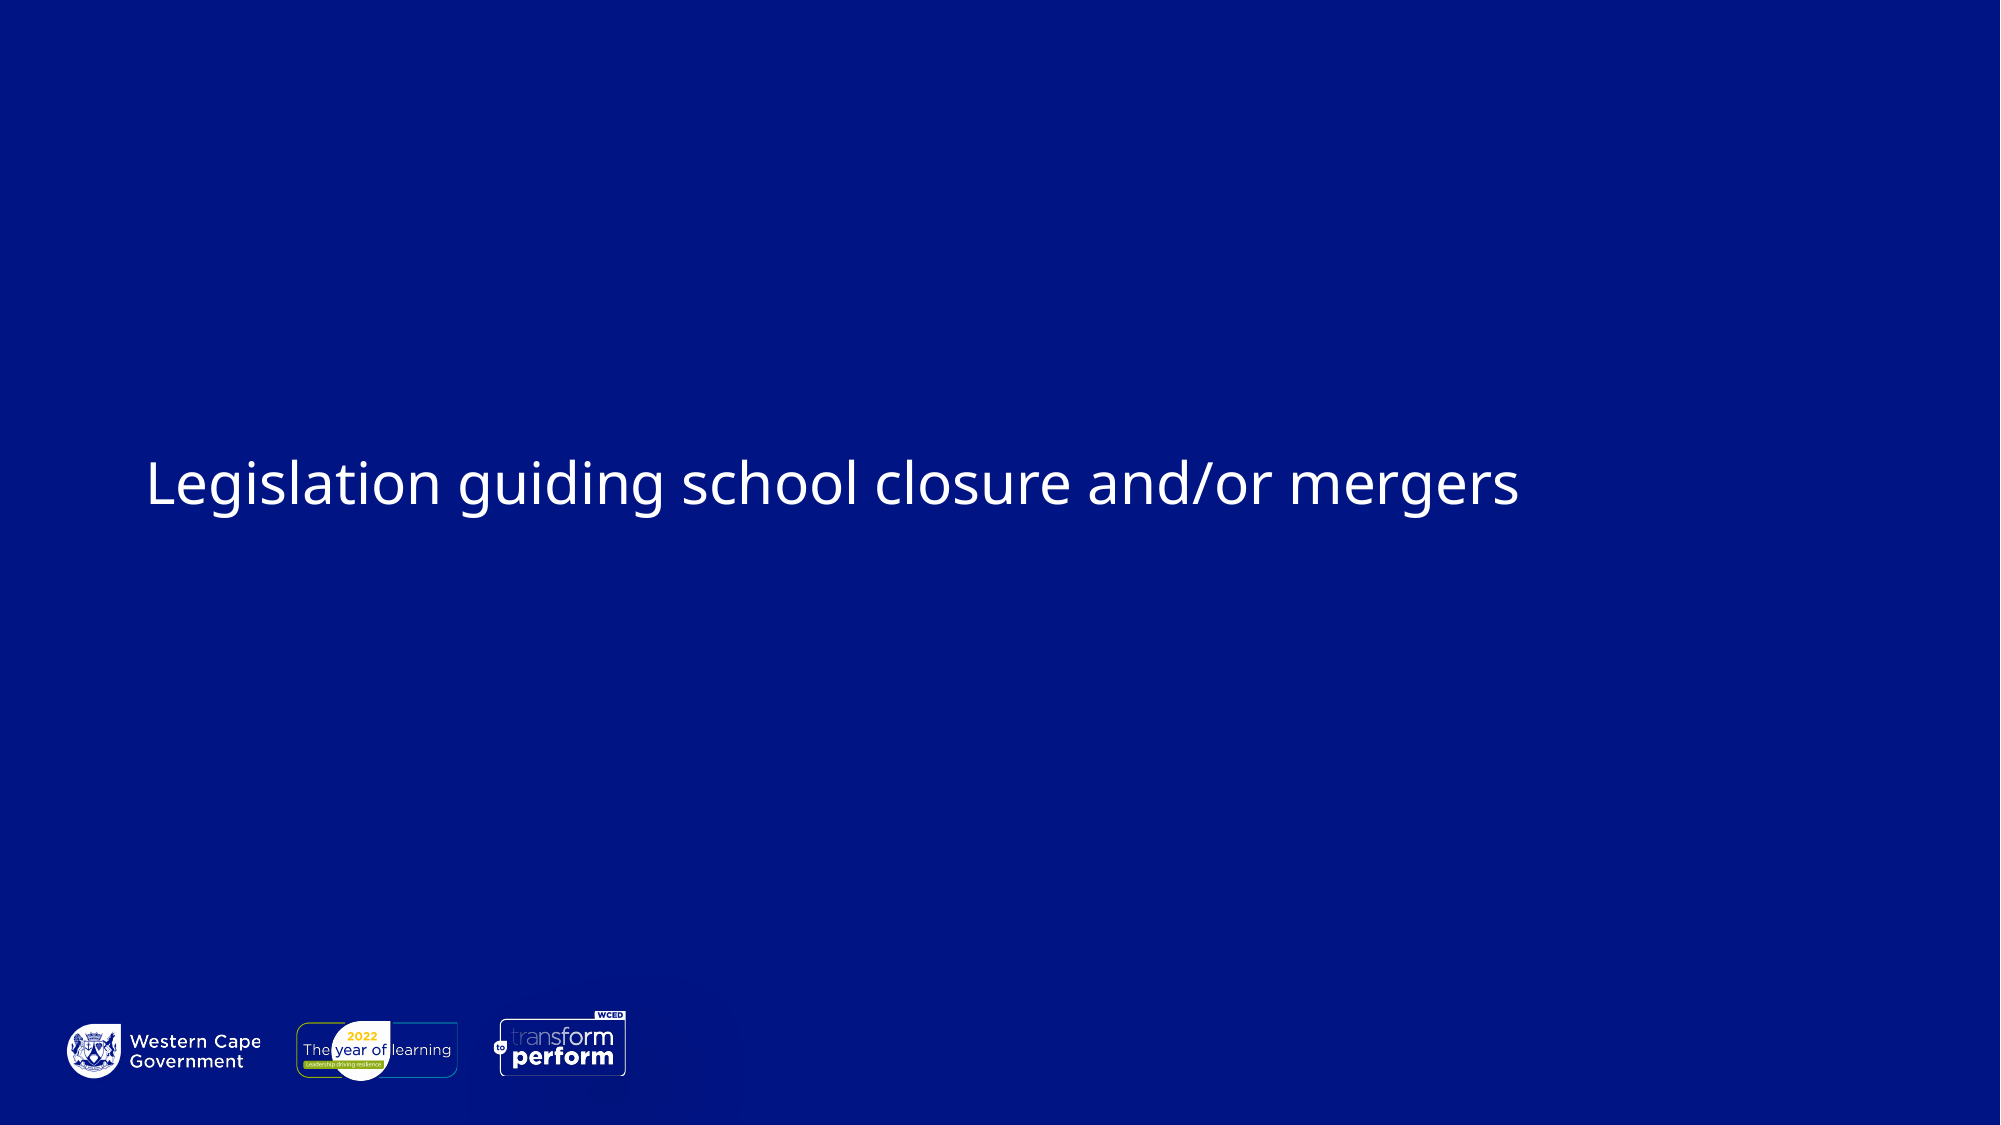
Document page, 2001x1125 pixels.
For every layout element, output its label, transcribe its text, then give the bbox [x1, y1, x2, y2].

list Legislation guiding school closure and/or mergers [133, 373, 1945, 590]
